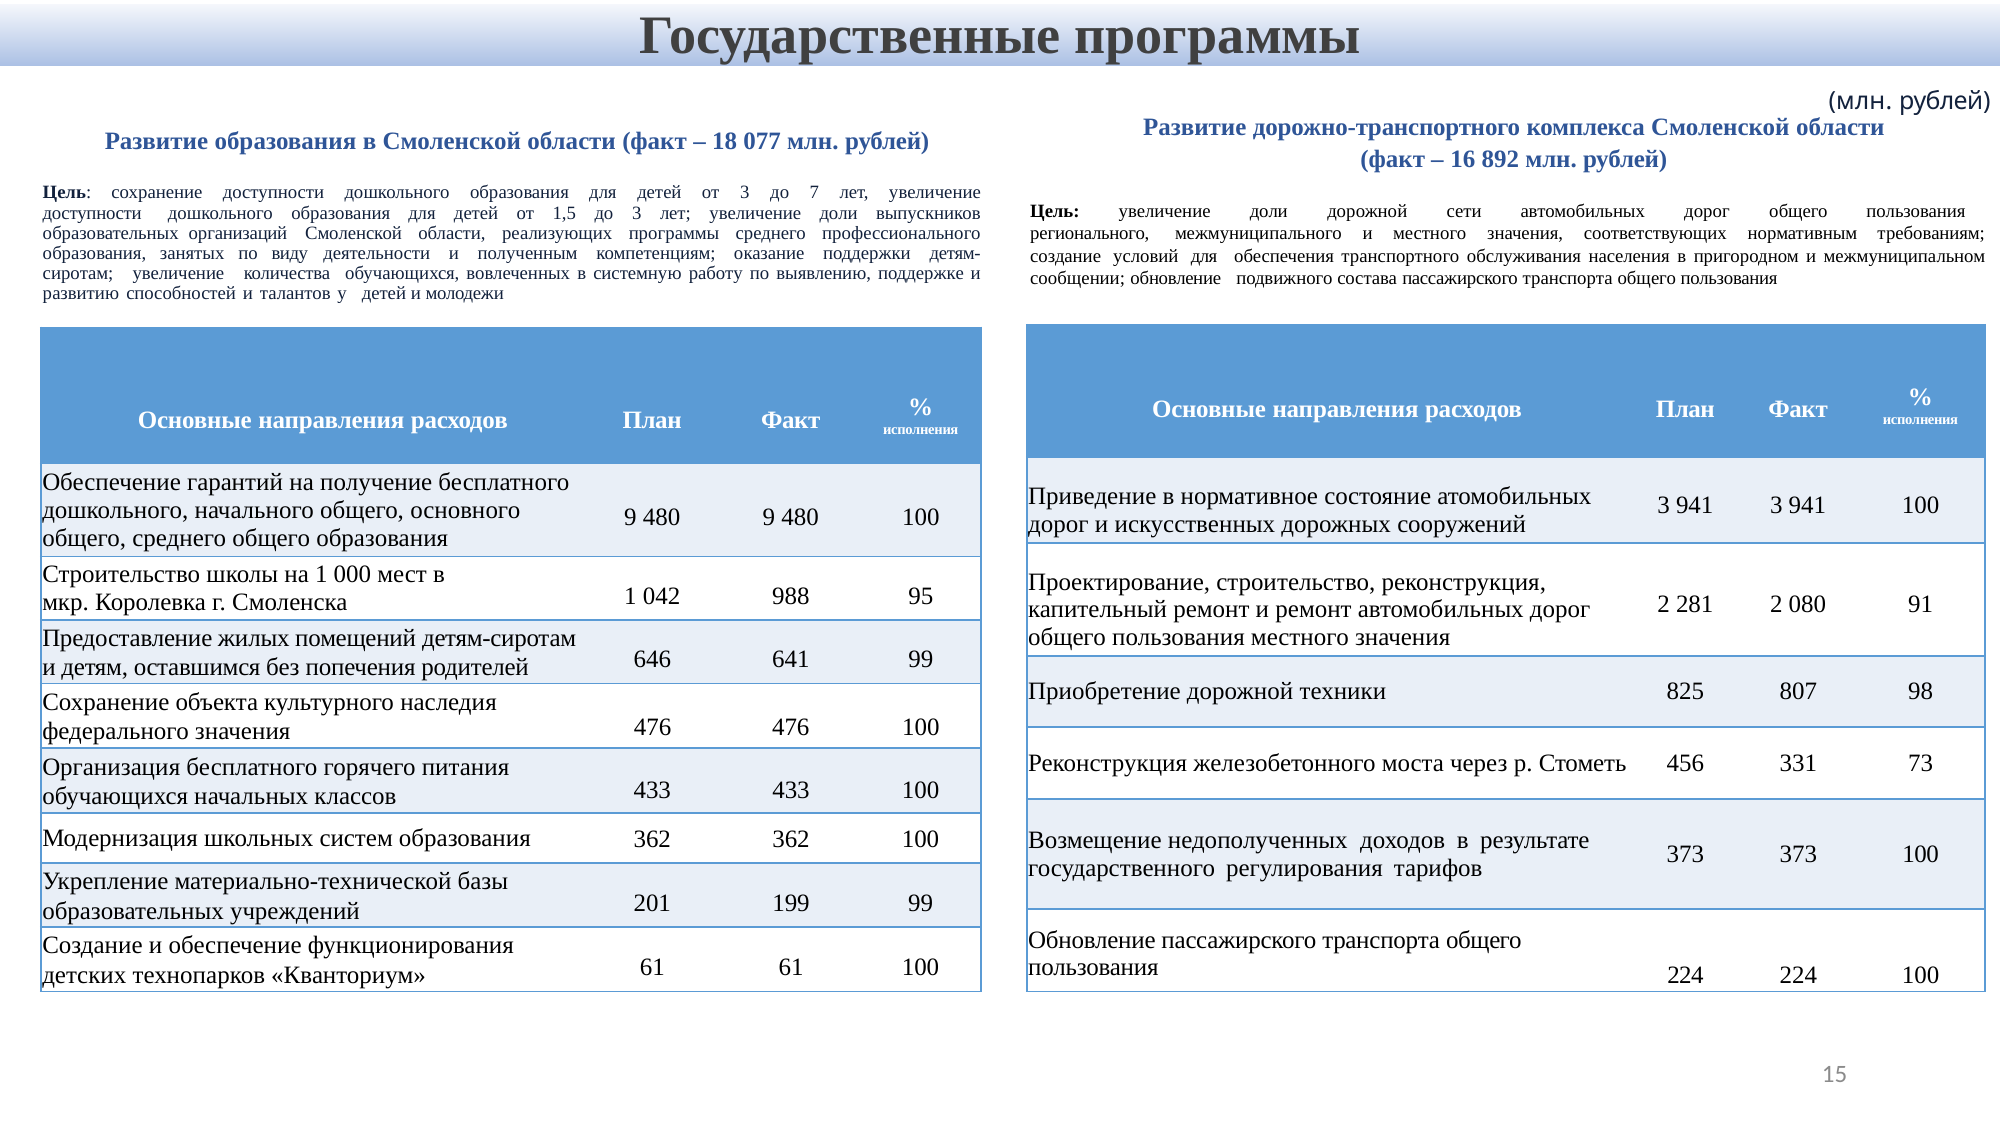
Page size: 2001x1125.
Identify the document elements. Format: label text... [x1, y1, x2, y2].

table_cell 433 [722, 749, 860, 812]
table_header Основные направления расходов [42, 328, 583, 463]
table_cell Строительство школы на 1 000 мест в мкр. Королевка г. Смоленска [42, 557, 583, 619]
text_box Развитие дорожно-транспортного комплекса Смоленской области (факт – 16 892 млн. рублей) Цель: увеличение доли дорожной сети автомобильных дорог общего пользования регионального, межмуниципального и местного значения, соответствующих нормативным требованиям; создание условий для обеспечения транспортного обслуживания населения в пригородном и межмуниципальном сообщении; обновление подвижного состава пассажирского транспорта общего пользования [1028, 108, 1988, 289]
table_cell 224 [1740, 910, 1856, 991]
table_cell Обновление пассажирского транспорта общего пользования [1028, 910, 1631, 991]
table_cell Модернизация школьных систем образования [42, 814, 583, 862]
table_cell Обеспечение гарантий на получение бесплатного дошкольного, начального общего, основного общего, среднего общего образования [42, 464, 583, 556]
table_cell 100 [860, 928, 980, 991]
table_cell 2 281 [1631, 544, 1740, 655]
table_cell 61 [722, 928, 860, 991]
table_cell 646 [583, 621, 722, 683]
table_cell Реконструкция железобетонного моста через р. Стометь [1028, 728, 1631, 798]
table_cell 807 [1740, 657, 1856, 726]
table_cell 95 [860, 557, 980, 619]
table_header % исполнения [860, 328, 980, 463]
table_cell 1 042 [583, 557, 722, 619]
table_header Основные направления расходов [1028, 326, 1631, 456]
table_cell Проектирование, строительство, реконструкция, капительный ремонт и ремонт автомобильных дорог общего пользования местного значения [1028, 544, 1631, 655]
table_cell 9 480 [722, 464, 860, 556]
table_cell 476 [583, 684, 722, 747]
table_cell 99 [860, 621, 980, 683]
table_cell 73 [1856, 728, 1984, 798]
table_cell 100 [860, 749, 980, 812]
table_cell Приобретение дорожной техники [1028, 657, 1631, 726]
table_header Факт [722, 328, 860, 463]
table_cell 100 [860, 464, 980, 556]
table_cell Приведение в нормативное состояние атомобильных дорог и искусственных дорожных сооружений [1028, 458, 1631, 542]
table_cell 91 [1856, 544, 1984, 655]
table_cell 456 [1631, 728, 1740, 798]
table_cell 100 [1856, 800, 1984, 908]
table_cell 201 [583, 864, 722, 926]
table_header План [1631, 326, 1740, 456]
table_cell 373 [1631, 800, 1740, 908]
table_cell 3 941 [1631, 458, 1740, 542]
table_cell Организация бесплатного горячего питания обучающихся начальных классов [42, 749, 583, 812]
table_cell 825 [1631, 657, 1740, 726]
table_cell 433 [583, 749, 722, 812]
table_cell Предоставление жилых помещений детям-сиротам и детям, оставшимся без попечения родителей [42, 621, 583, 683]
table_cell 224 [1631, 910, 1740, 991]
table_cell 199 [722, 864, 860, 926]
table_cell Укрепление материально-технической базы образовательных учреждений [42, 864, 583, 926]
table_cell 362 [722, 814, 860, 862]
slide_number 15 [1412, 1042, 1863, 1103]
table_cell 9 480 [583, 464, 722, 556]
table_cell 362 [583, 814, 722, 862]
table_cell 100 [1856, 910, 1984, 991]
table_cell Создание и обеспечение функционирования детских технопарков «Кванториум» [42, 928, 583, 991]
table_cell Возмещение недополученных доходов в результате государственного регулирования тарифов [1028, 800, 1631, 908]
table_header План [583, 328, 722, 463]
table_header % исполнения [1856, 326, 1984, 456]
table_cell Сохранение объекта культурного наследия федерального значения [42, 684, 583, 747]
text_box (млн. рублей) [1813, 77, 2000, 123]
table_cell 100 [860, 684, 980, 747]
text_box Развитие образования в Смоленской области (факт – 18 077 млн. рублей) Цель: сохранение доступности дошкольного образования для детей от 3 до 7 лет, увеличение доступности дошкольного образования для детей от 1,5 до 3 лет; увеличение доли выпускников образовательных организаций Смоленской области, реализующих программы среднего профессионального образования, занятых по виду деятельности и полученным компетенциям; оказание поддержки детям-сиротам; увеличение количества обучающихся, вовлеченных в системную работу по выявлению, поддержке и развитию способностей и талантов у детей и молодежи [40, 122, 982, 304]
table_cell 100 [1856, 458, 1984, 542]
table_cell 641 [722, 621, 860, 683]
table_cell 100 [860, 814, 980, 862]
table_cell 2 080 [1740, 544, 1856, 655]
table_cell 61 [583, 928, 722, 991]
table_cell 98 [1856, 657, 1984, 726]
table_cell 988 [722, 557, 860, 619]
table_cell 331 [1740, 728, 1856, 798]
table_cell 373 [1740, 800, 1856, 908]
table_header Факт [1740, 326, 1856, 456]
table_cell 476 [722, 684, 860, 747]
table_cell 99 [860, 864, 980, 926]
text_box Государственные программы [0, 4, 2000, 66]
table_cell 3 941 [1740, 458, 1856, 542]
